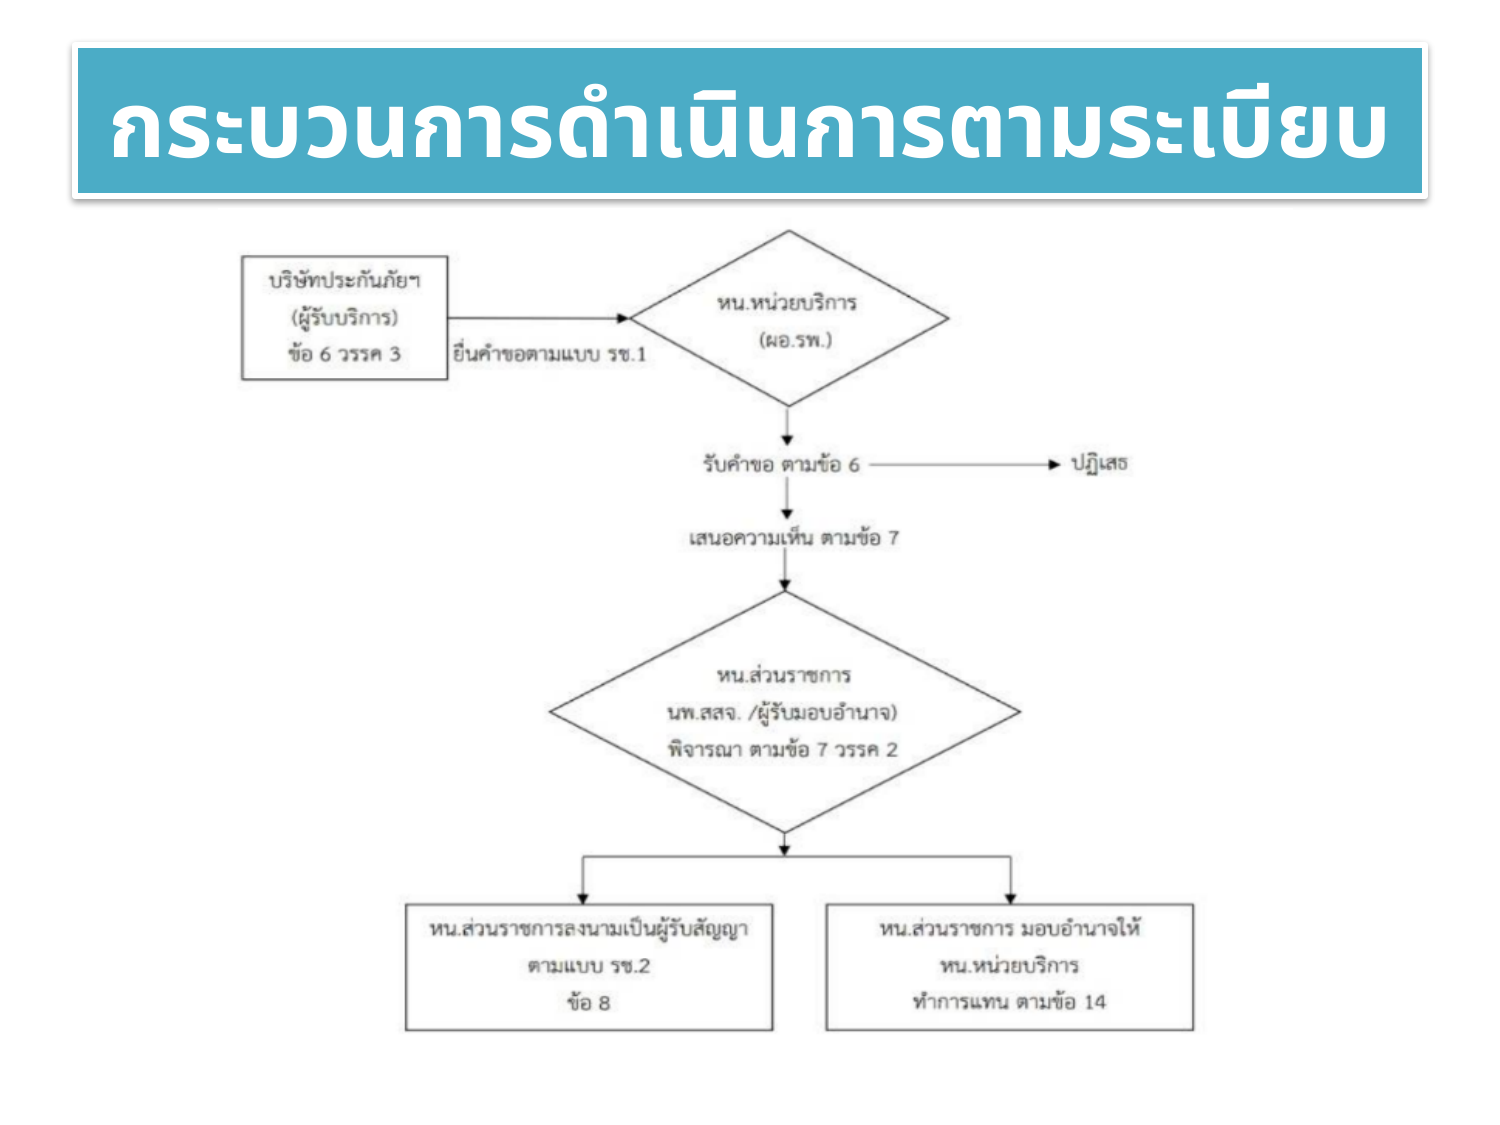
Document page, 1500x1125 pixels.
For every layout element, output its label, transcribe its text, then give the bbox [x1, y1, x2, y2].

title กระบวนการดำเนินการตามระเบียบ [72, 42, 1428, 199]
picture [218, 207, 1294, 1049]
